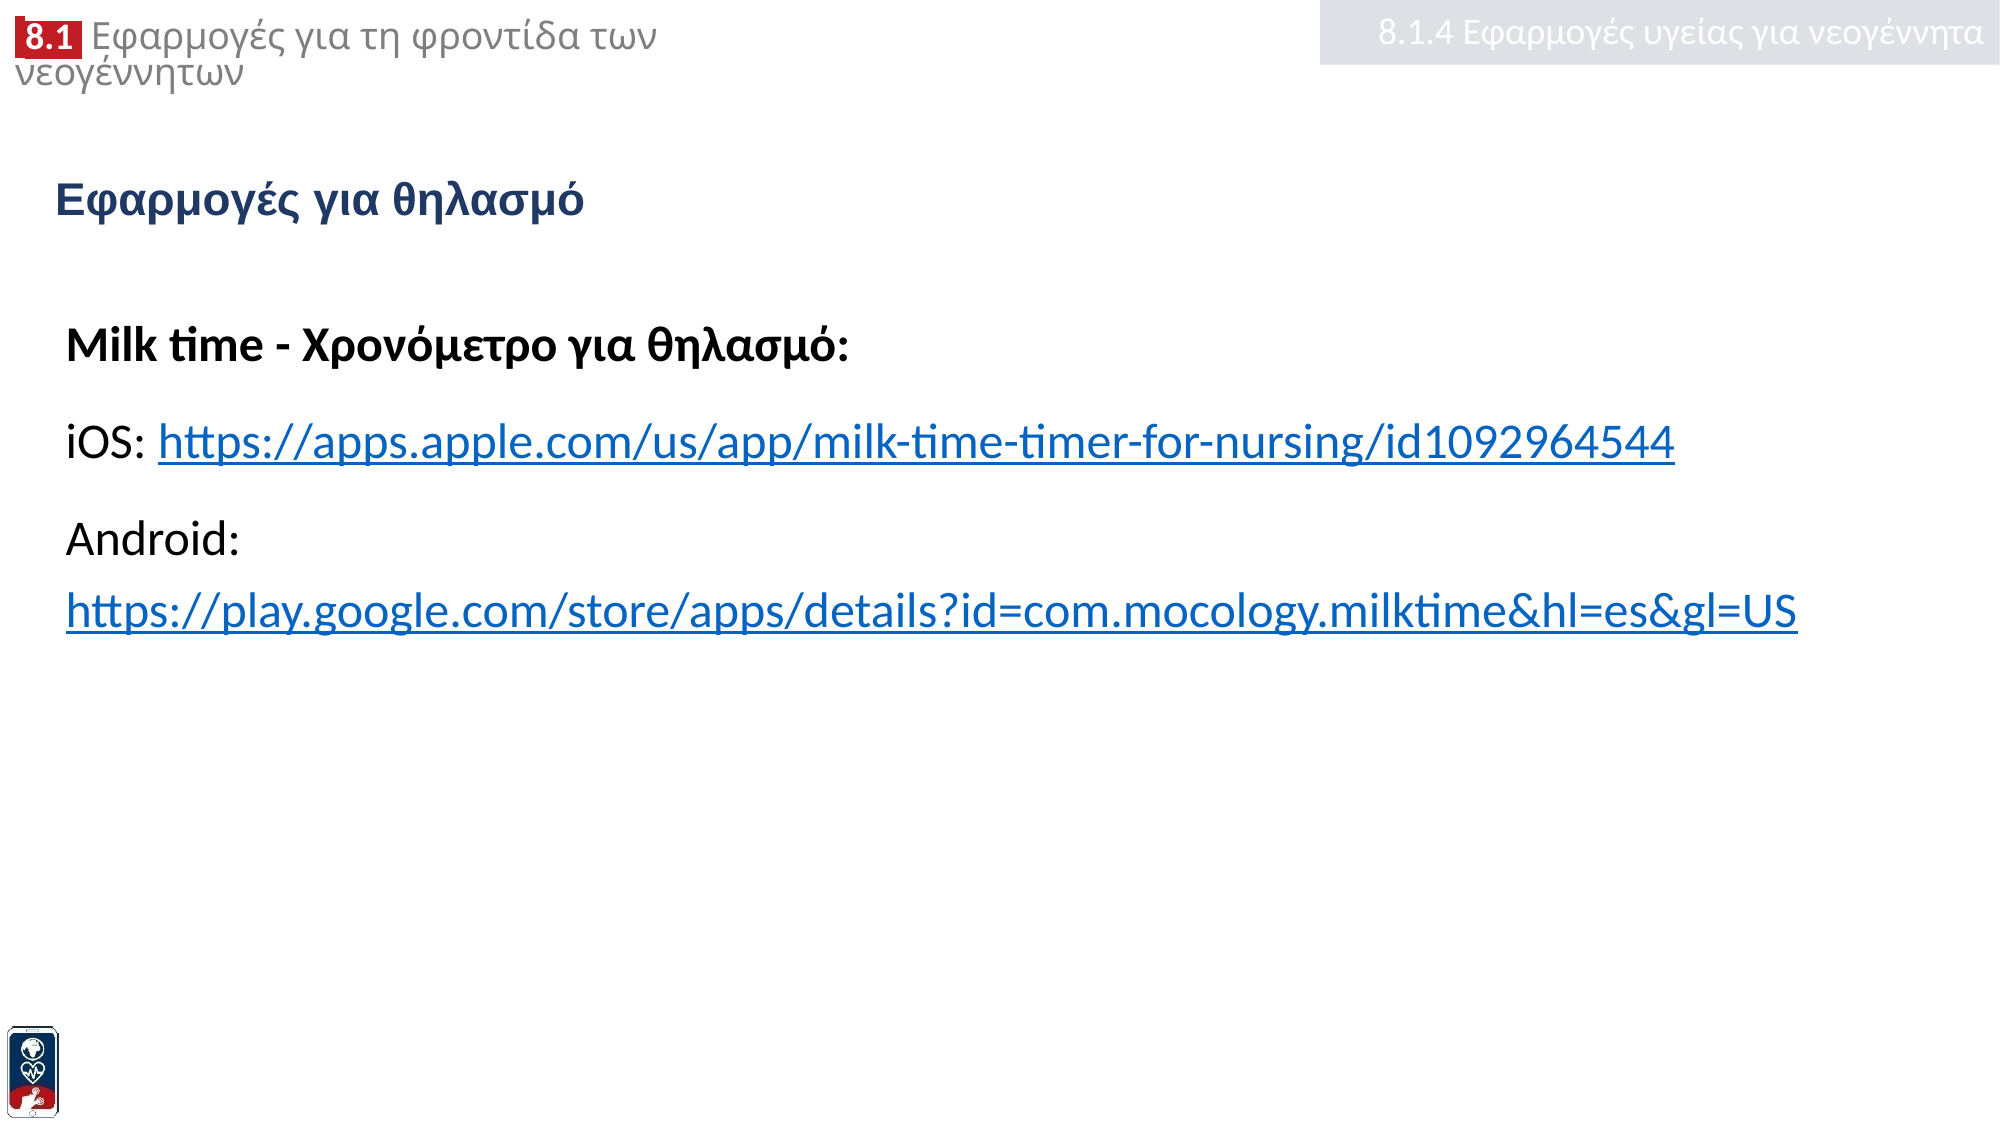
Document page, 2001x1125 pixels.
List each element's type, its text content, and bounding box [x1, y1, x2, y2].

list Milk time - Χρονόμετρο για θηλασμό: iOS: https://apps.apple.com/us/app/milk-time-timer-for-nursing/id1092964544 Android: https://play.google.com/store/apps/details?id=com.mocology.milktime&hl=es&gl=US [50, 292, 1950, 889]
text_box 8.1.4 Εφαρμογές υγείας για νεογέννητα [1320, 0, 2000, 65]
title Εφαρμογές για θηλασμό [40, 147, 1855, 248]
picture [7, 1026, 59, 1118]
